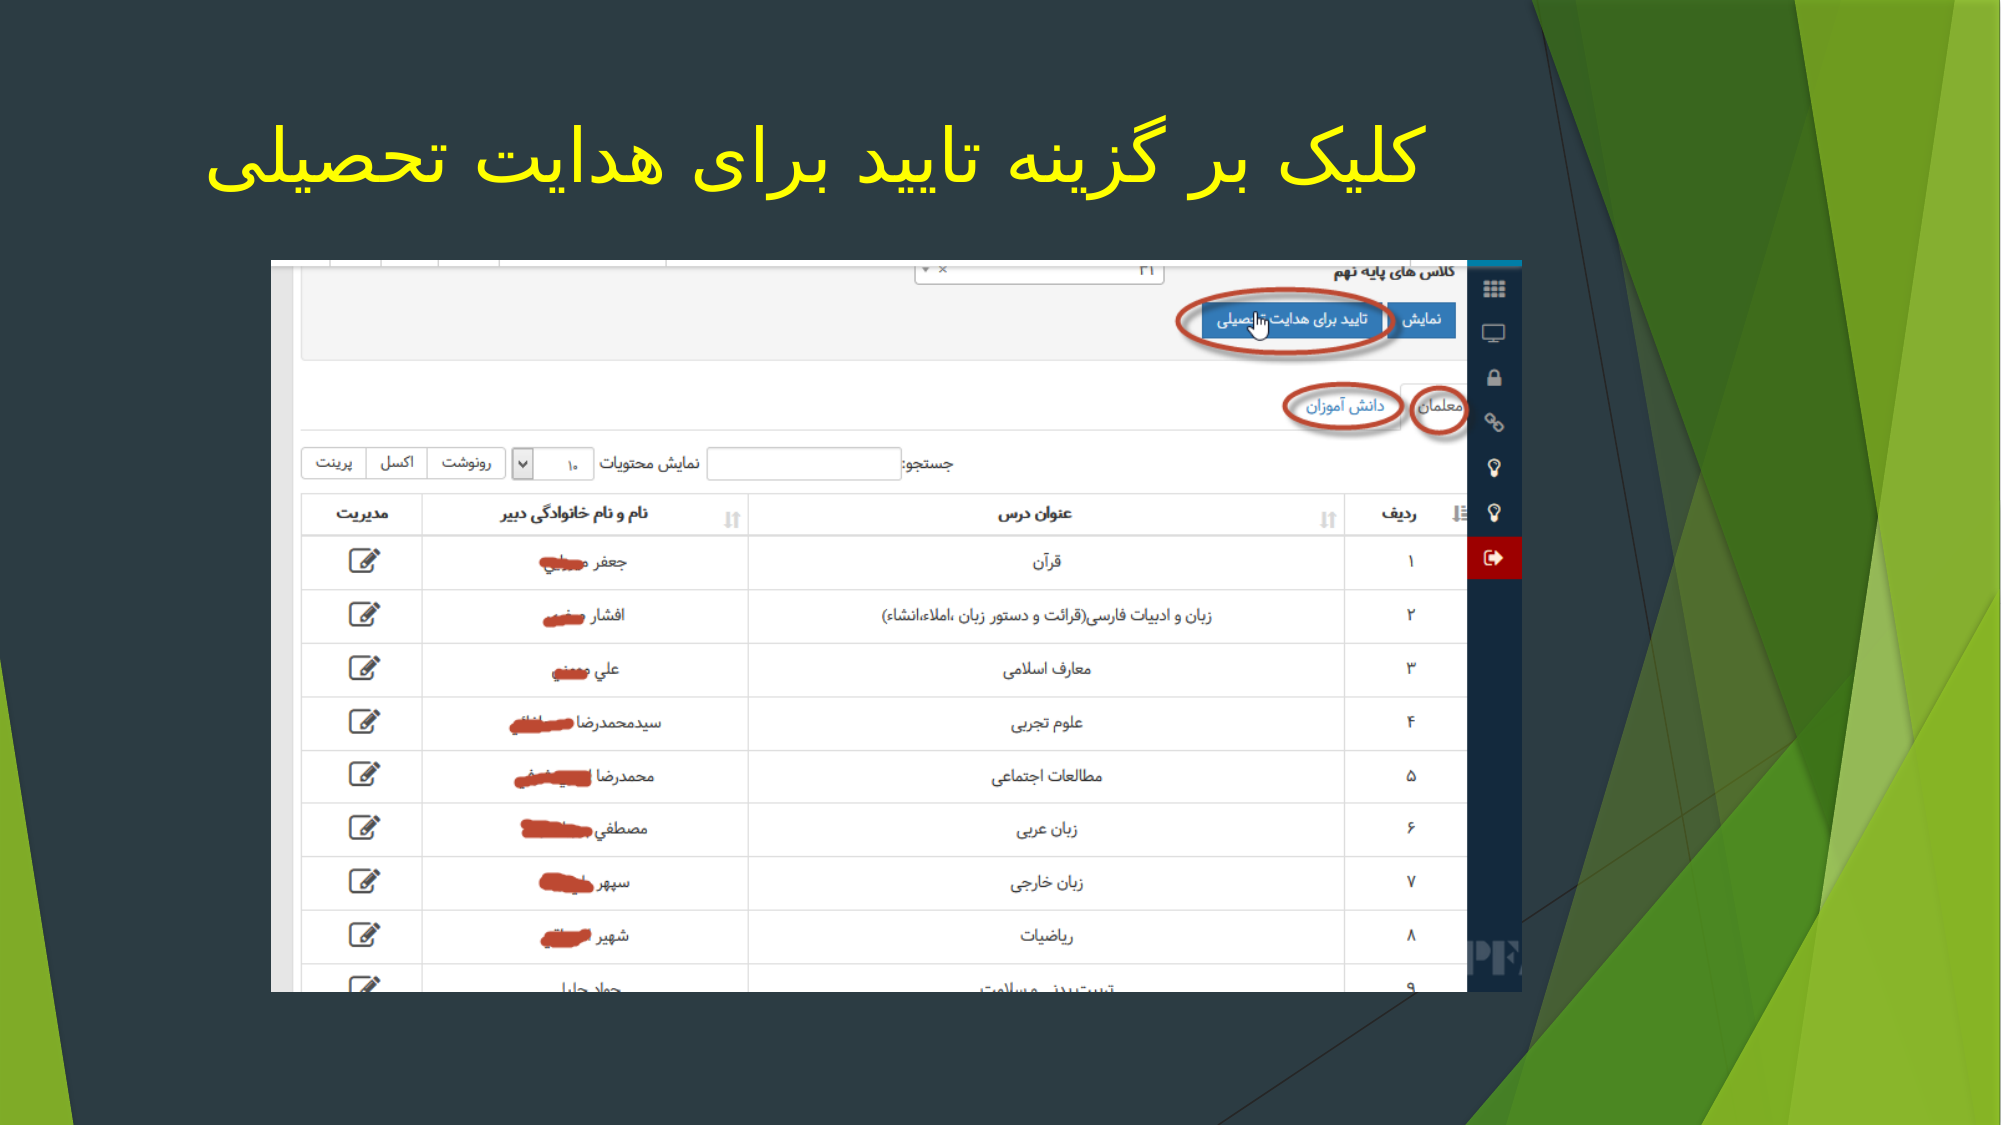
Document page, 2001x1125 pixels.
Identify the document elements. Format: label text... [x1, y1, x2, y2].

title کلیک بر گزینه تایید برای هدایت تحصیلی [111, 99, 1522, 317]
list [270, 260, 1522, 992]
